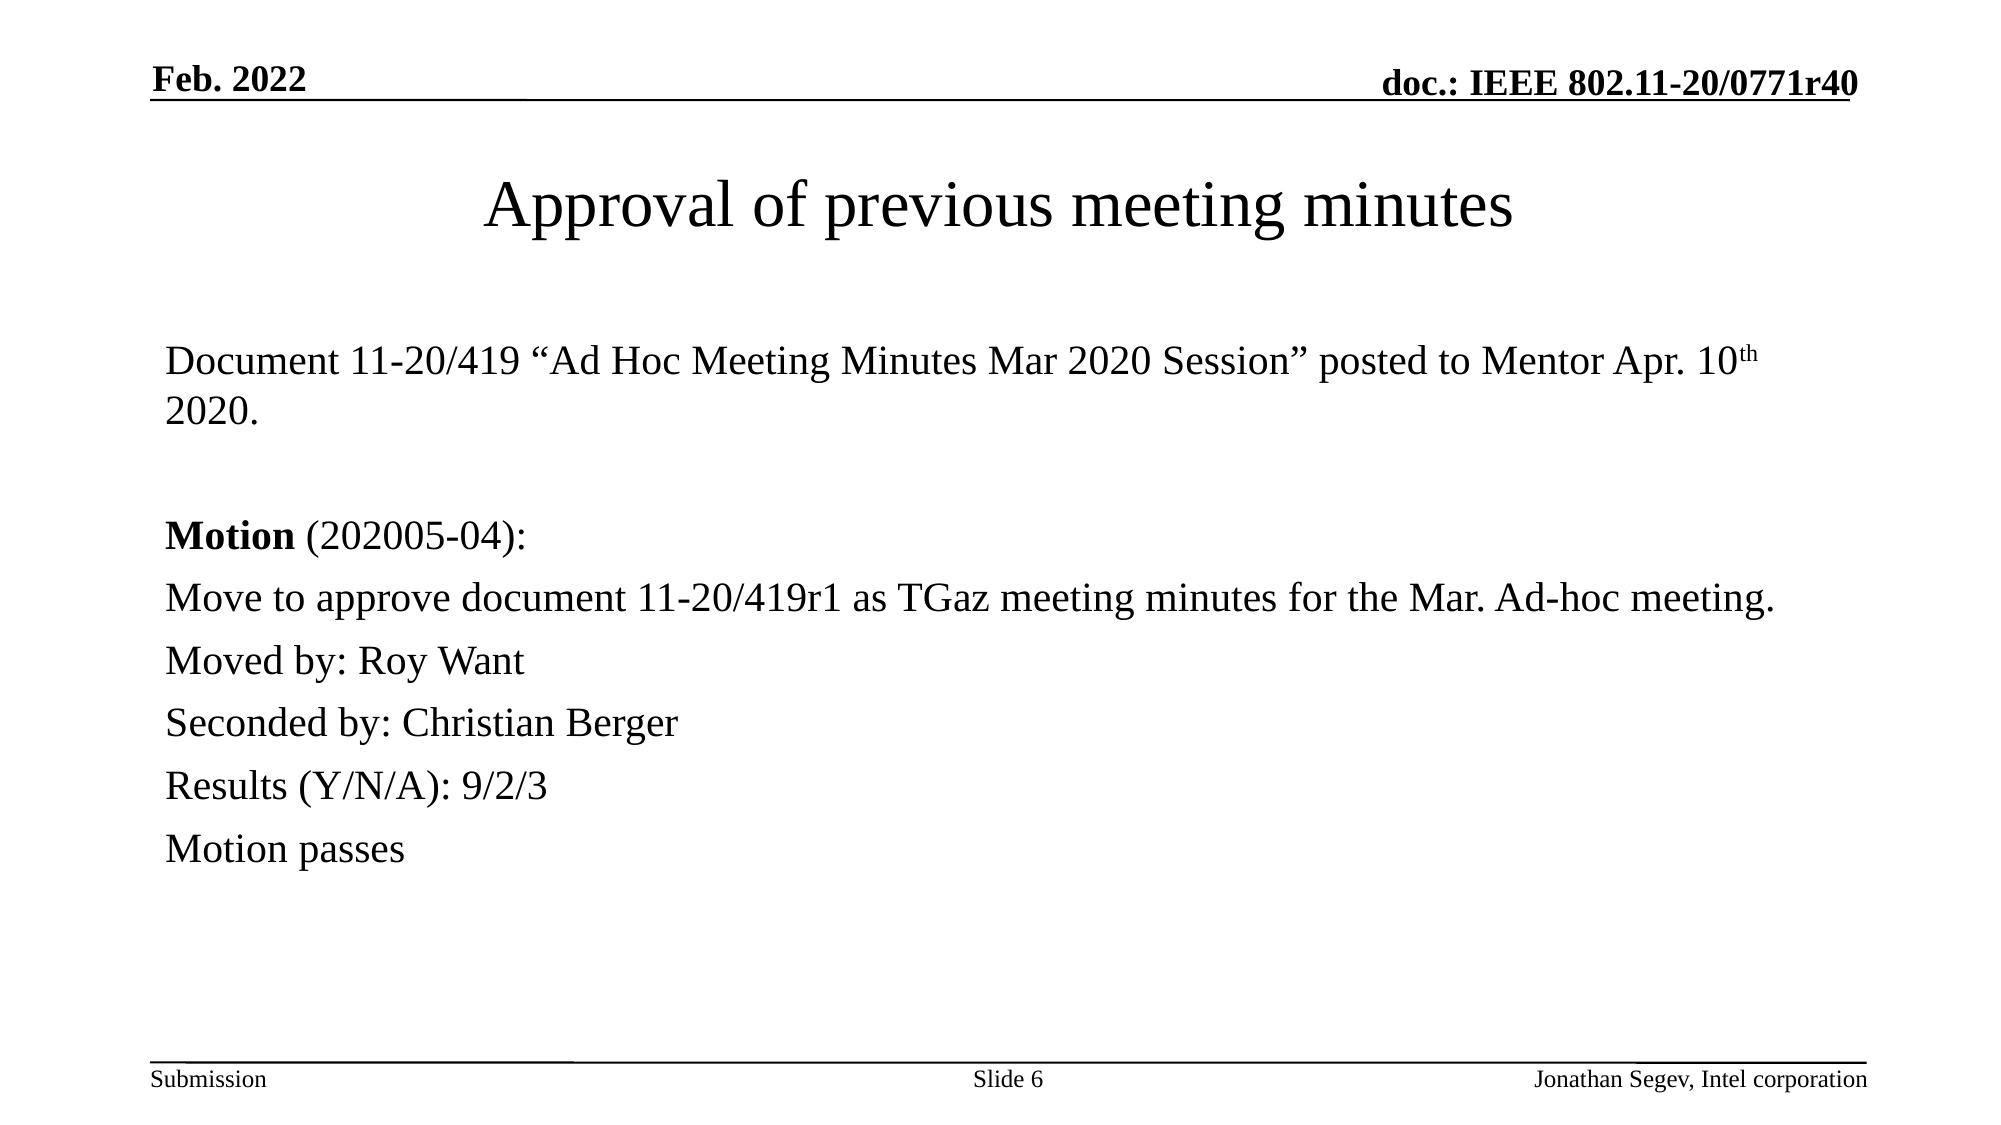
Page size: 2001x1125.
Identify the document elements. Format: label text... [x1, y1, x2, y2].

title Approval of previous meeting minutes [149, 112, 1850, 288]
list Document 11-20/419 “Ad Hoc Meeting Minutes Mar 2020 Session” posted to Mentor Apr. 10th 2020. Motion (202005-04): Move to approve document 11-20/419r1 as TGaz meeting minutes for the Mar. Ad-hoc meeting. Moved by: Roy Want Seconded by: Christian Berger Results (Y/N/A): 9/2/3 Motion passes [149, 324, 1850, 1000]
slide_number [152, 54, 563, 100]
slide_number Slide 6 [950, 1061, 1067, 1123]
footer Jonathan Segev, Intel corporation [1171, 1061, 1869, 1093]
